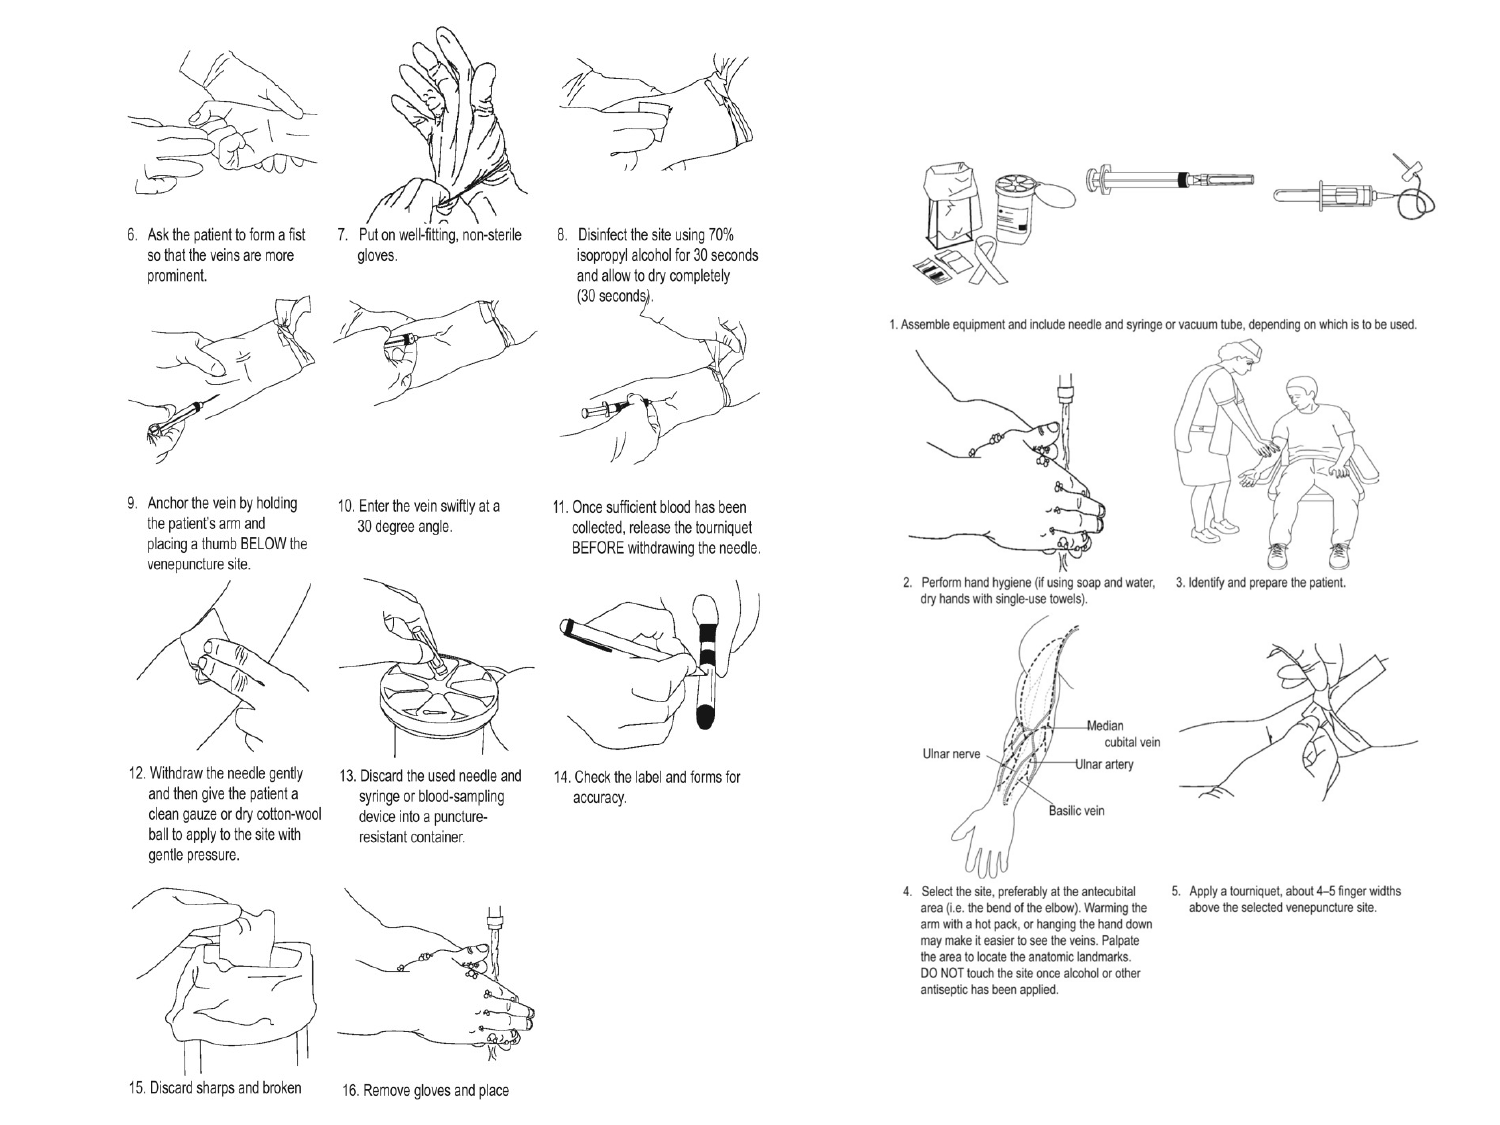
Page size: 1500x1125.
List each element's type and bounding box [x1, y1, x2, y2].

picture [124, 24, 763, 1101]
list [887, 149, 1438, 997]
